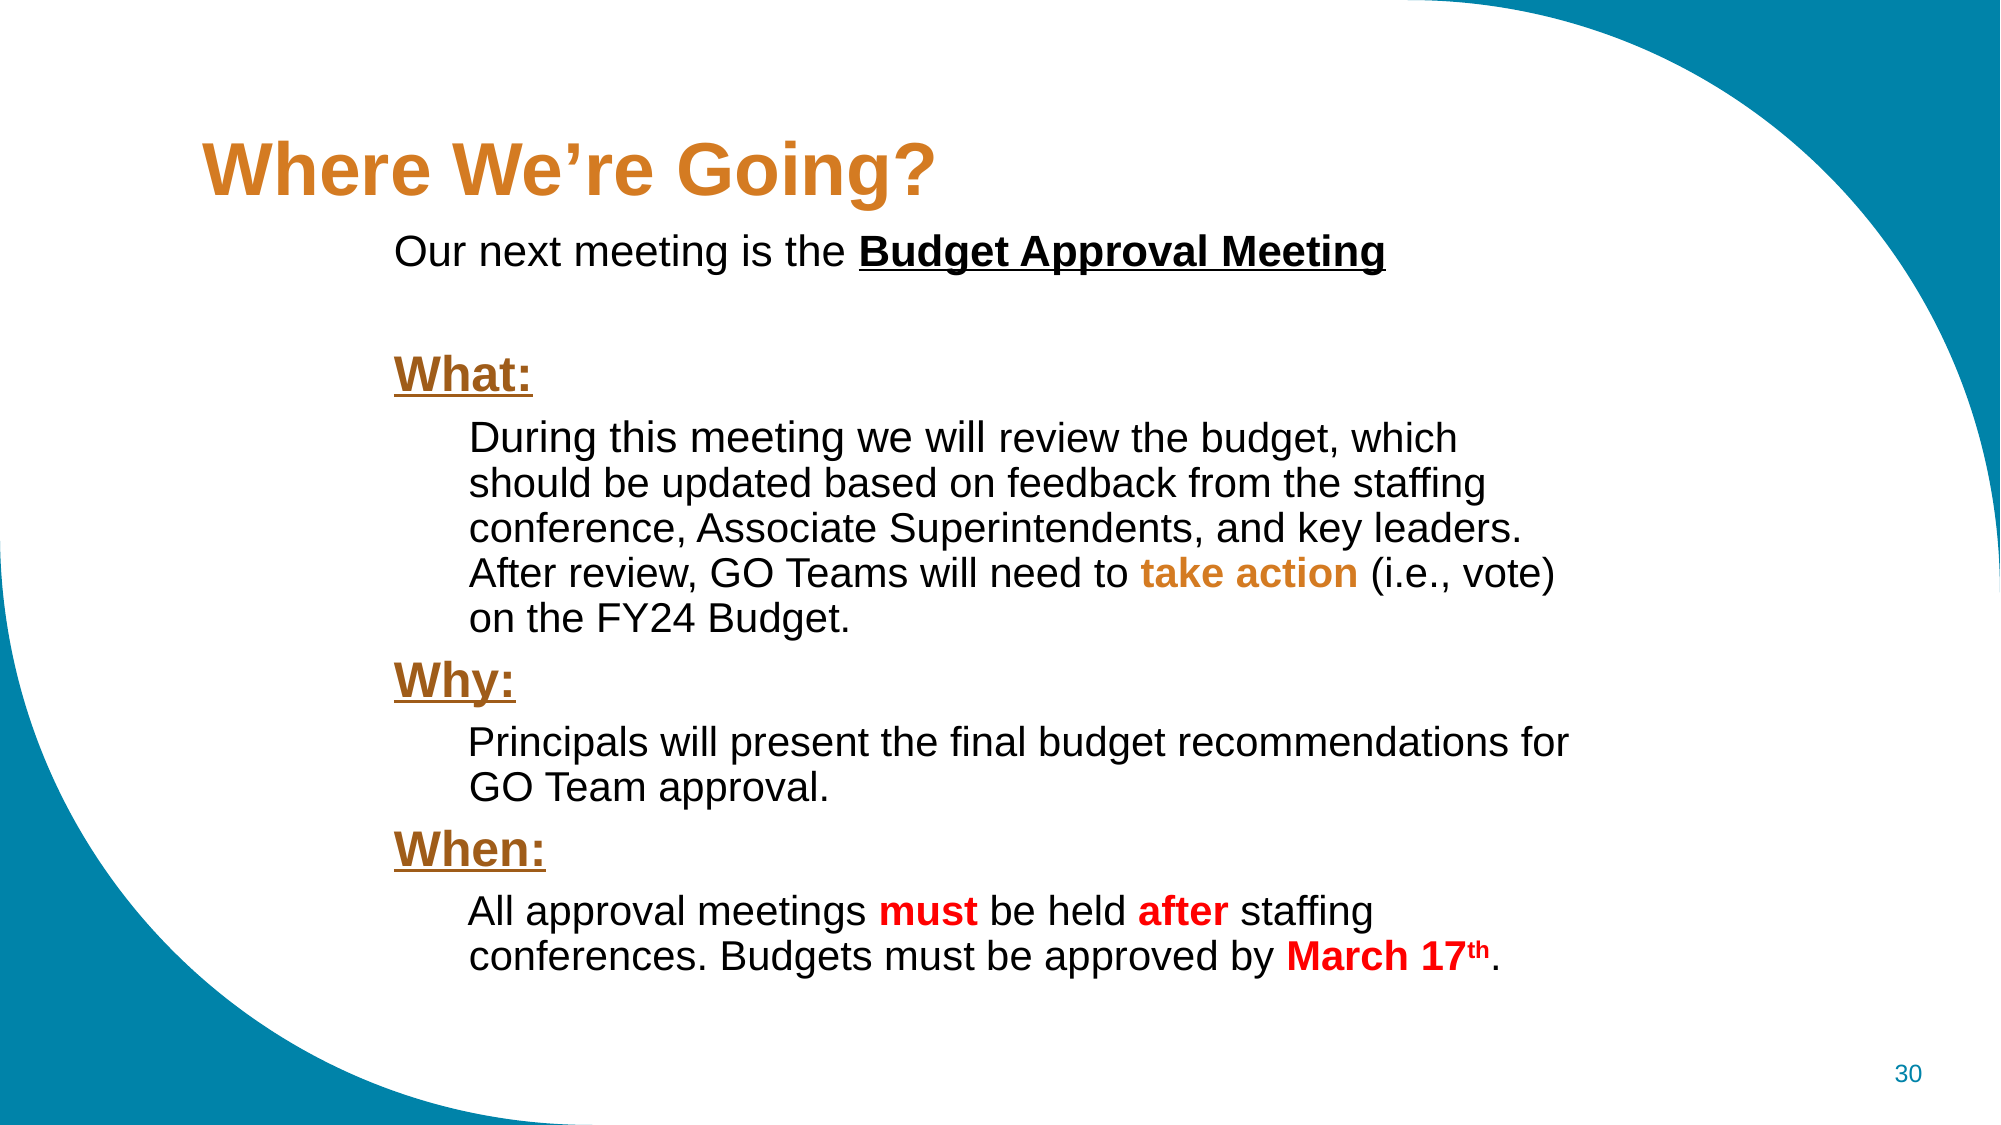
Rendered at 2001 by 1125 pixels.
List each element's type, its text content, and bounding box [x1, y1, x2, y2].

title Where We’re Going? [191, 62, 1796, 280]
list Our next meeting is the Budget Approval Meeting What: During this meeting we will review the budget, which should be updated based on feedback from the staffing conference, Associate Superintendents, and key leaders. After review, GO Teams will need to take action (i.e., vote) on the FY24 Budget. Why: Principals will present the final budget recommendations for GO Team approval. When: All approval meetings must be held after staffing conferences. Budgets must be approved by March 17th. [372, 222, 1597, 1043]
slide_number ‹#› [1665, 1042, 1938, 1103]
